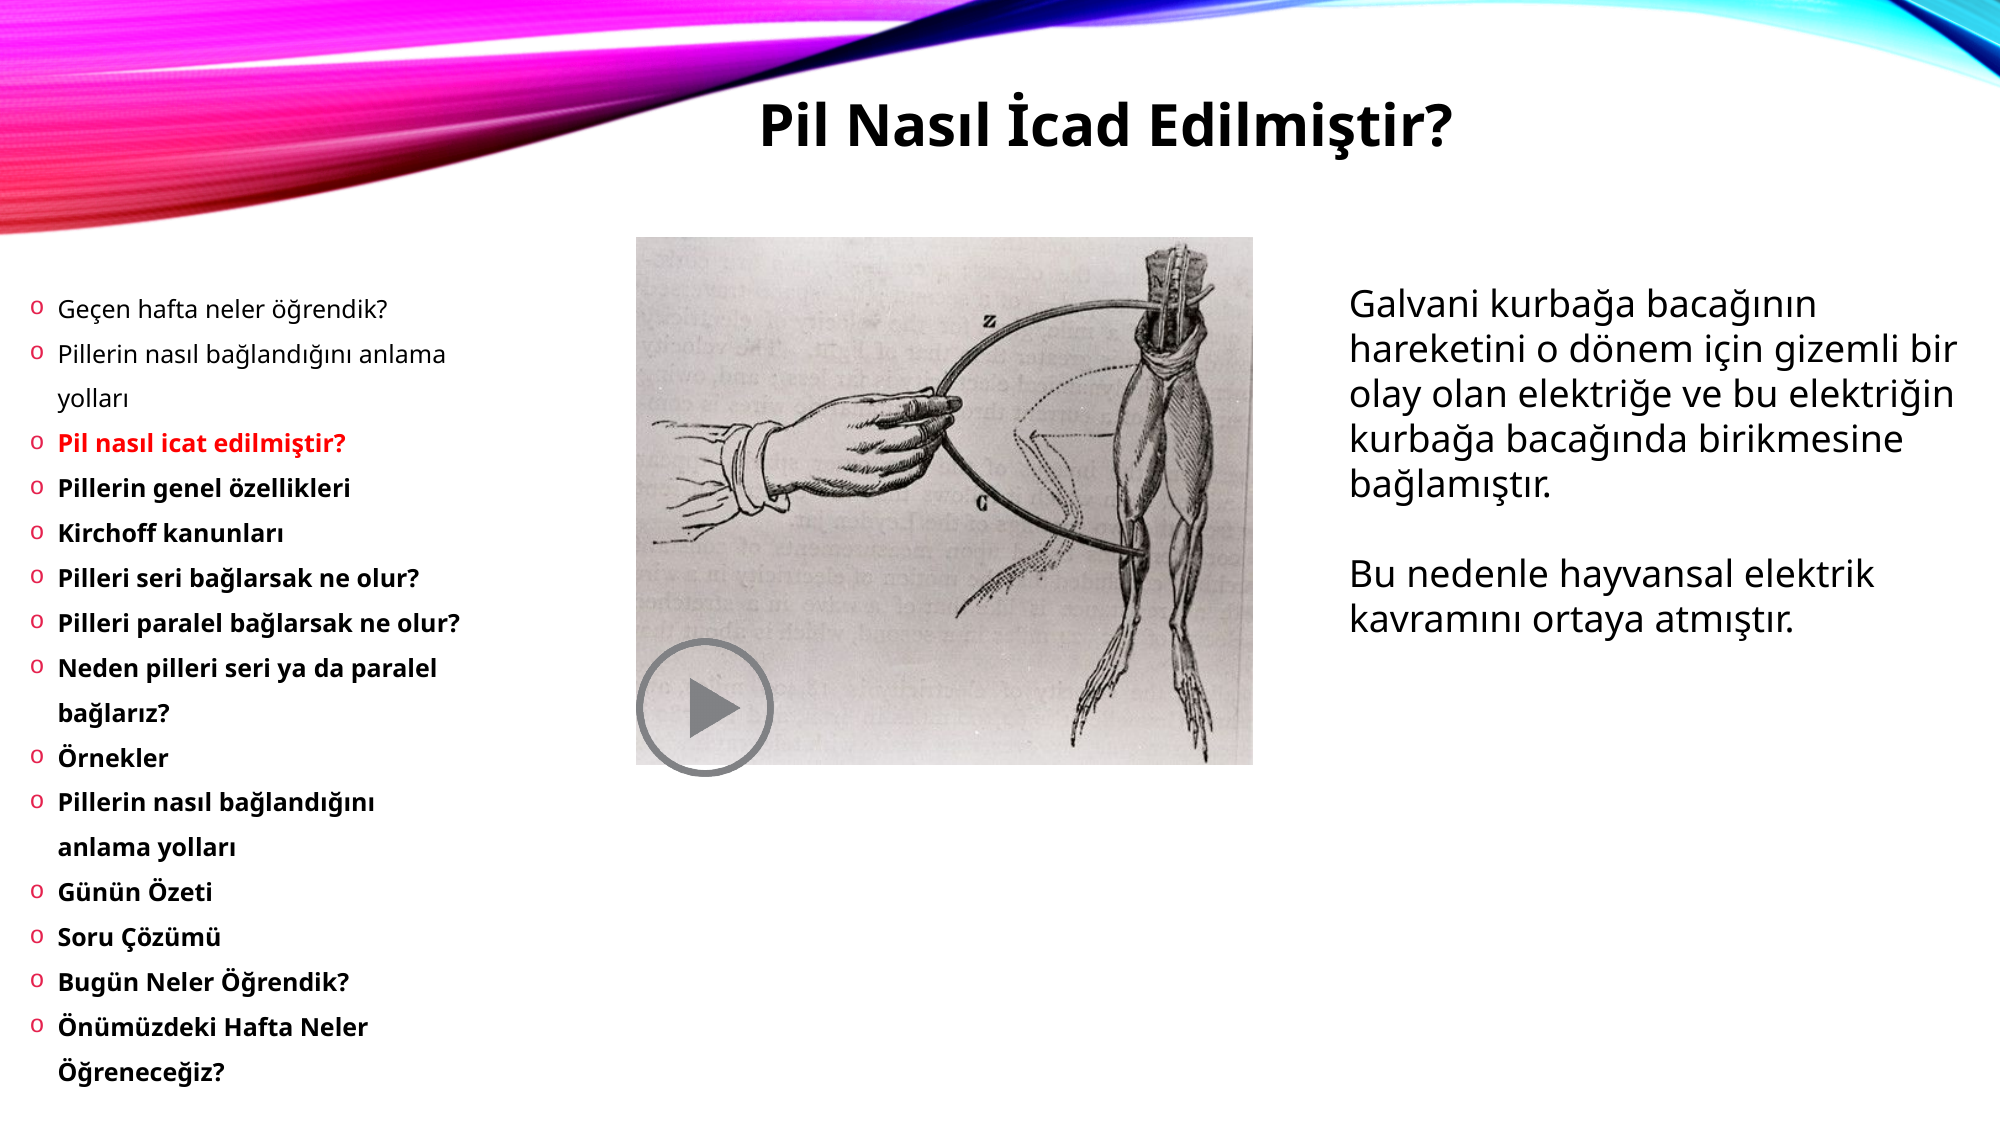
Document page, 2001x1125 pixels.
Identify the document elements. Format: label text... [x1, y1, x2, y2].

text_box Pil Nasıl İcad Edilmiştir? [743, 80, 1926, 166]
text_box Geçen hafta neler öğrendik? Pillerin nasıl bağlandığını anlama yolları Pil nasıl icat edilmiştir? Pillerin genel özellikleri Kirchoff kanunları Pilleri seri bağlarsak ne olur? Pilleri paralel bağlarsak ne olur? Neden pilleri seri ya da paralel bağlarız? Örnekler Pillerin nasıl bağlandığını anlama yolları Günün Özeti Soru Çözümü Bugün Neler Öğrendik? Önümüzdeki Hafta Neler Öğreneceğiz? [14, 270, 489, 1094]
picture [1910, 0, 2000, 45]
picture [0, 0, 2000, 777]
picture [1890, 0, 2000, 75]
text_box Galvani kurbağa bacağının hareketini o dönem için gizemli bir olay olan elektriğe ve bu elektriğin kurbağa bacağında birikmesine bağlamıştır. Bu nedenle hayvansal elektrik kavramını ortaya atmıştır. [1334, 272, 2000, 648]
